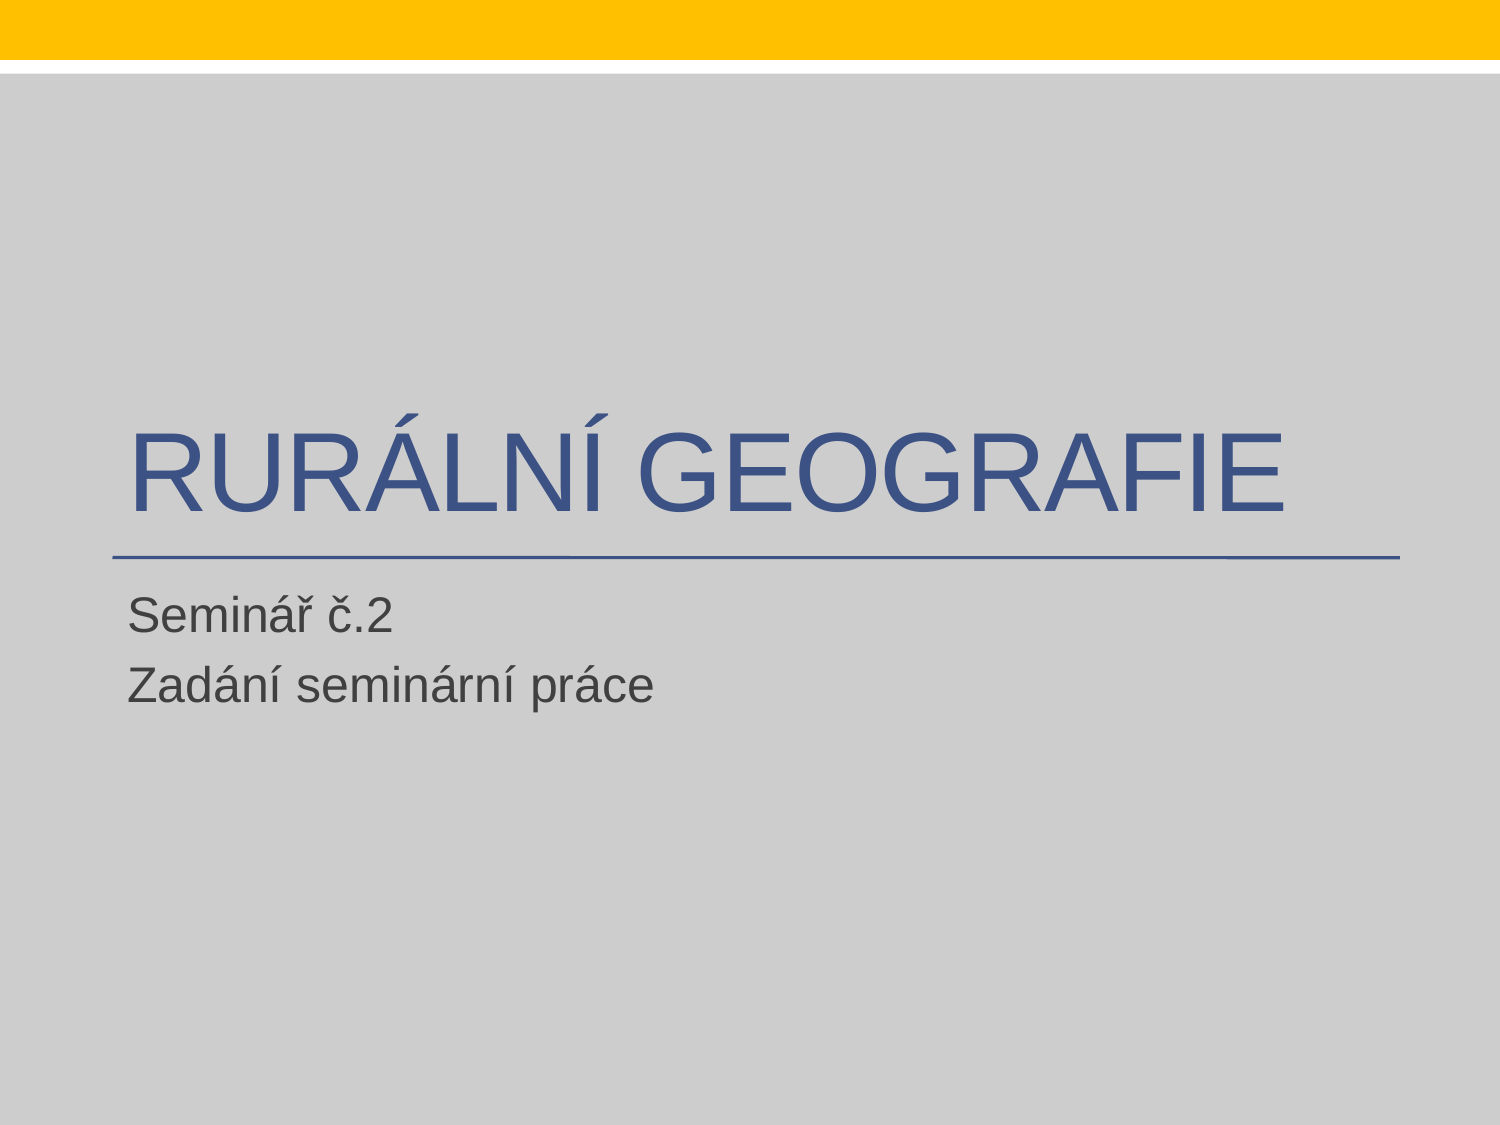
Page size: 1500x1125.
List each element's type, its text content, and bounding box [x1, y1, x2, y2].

title Rurální geografie [112, 224, 1400, 542]
subtitle Seminář č.2 Zadání seminární práce [112, 575, 1163, 863]
